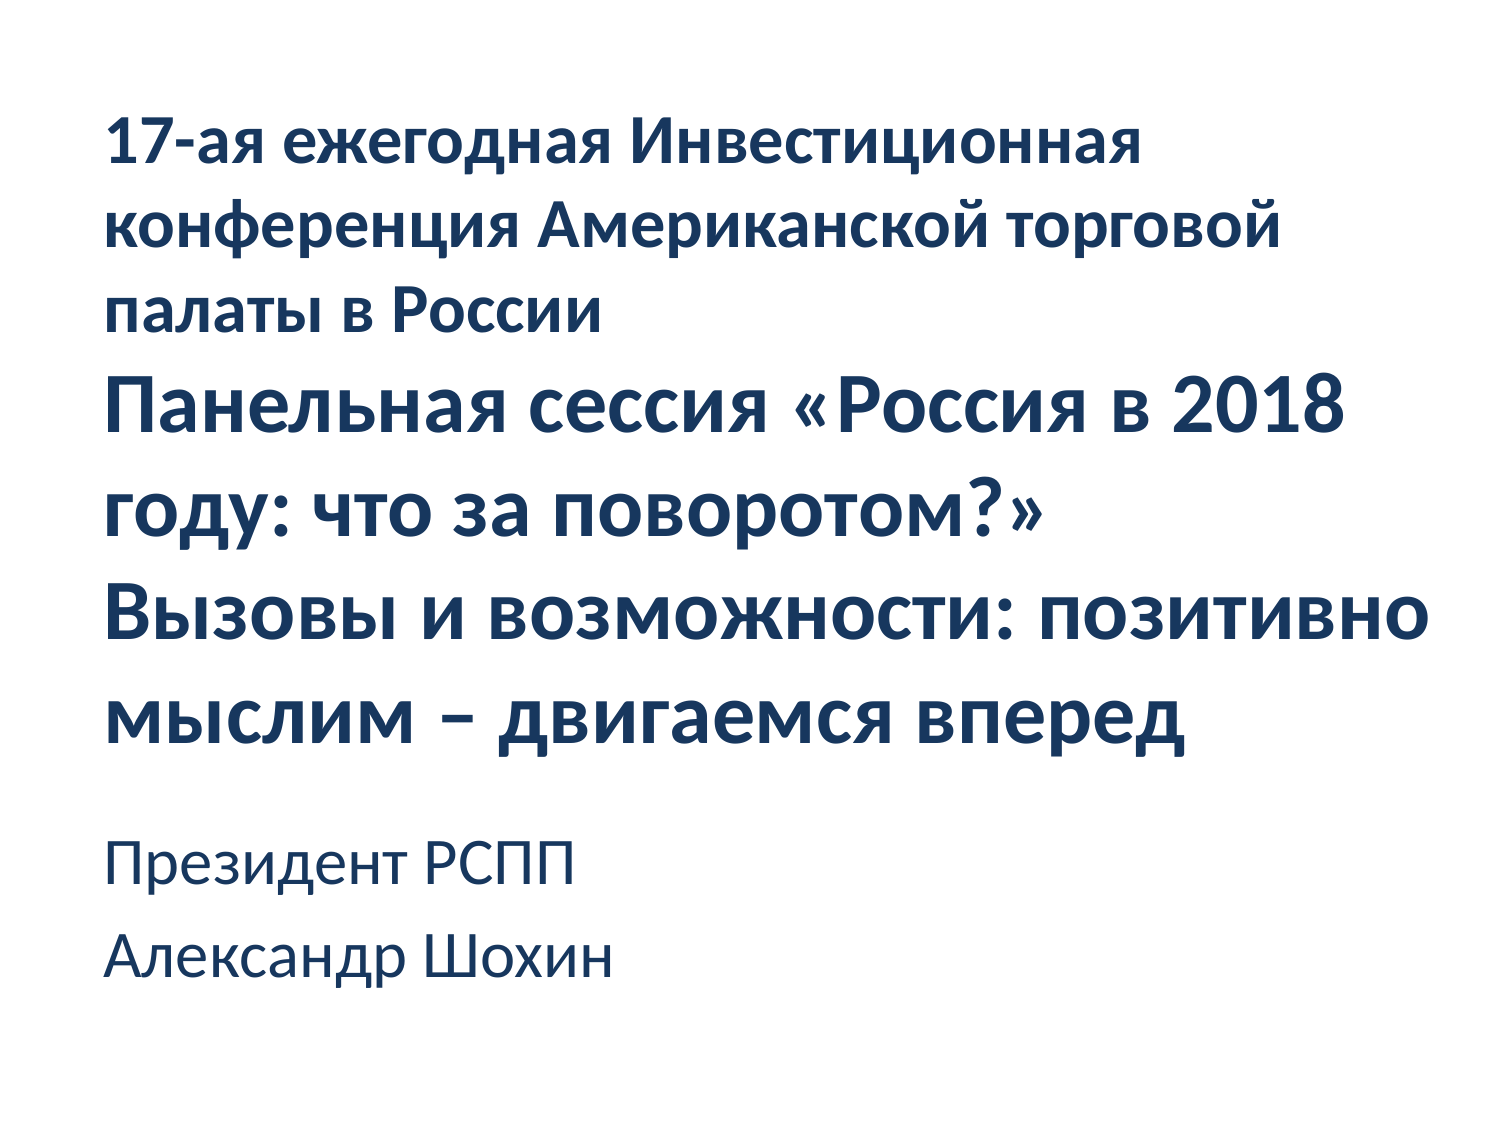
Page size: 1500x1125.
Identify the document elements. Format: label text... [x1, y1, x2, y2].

title 17-ая ежегодная Инвестиционная конференция Американской торговой палаты в России Панельная сессия «Россия в 2018 году: что за поворотом?» Вызовы и возможности: позитивно мыслим – двигаемся вперед [88, 78, 1459, 776]
subtitle Президент РСПП Александр Шохин [88, 810, 1139, 1012]
